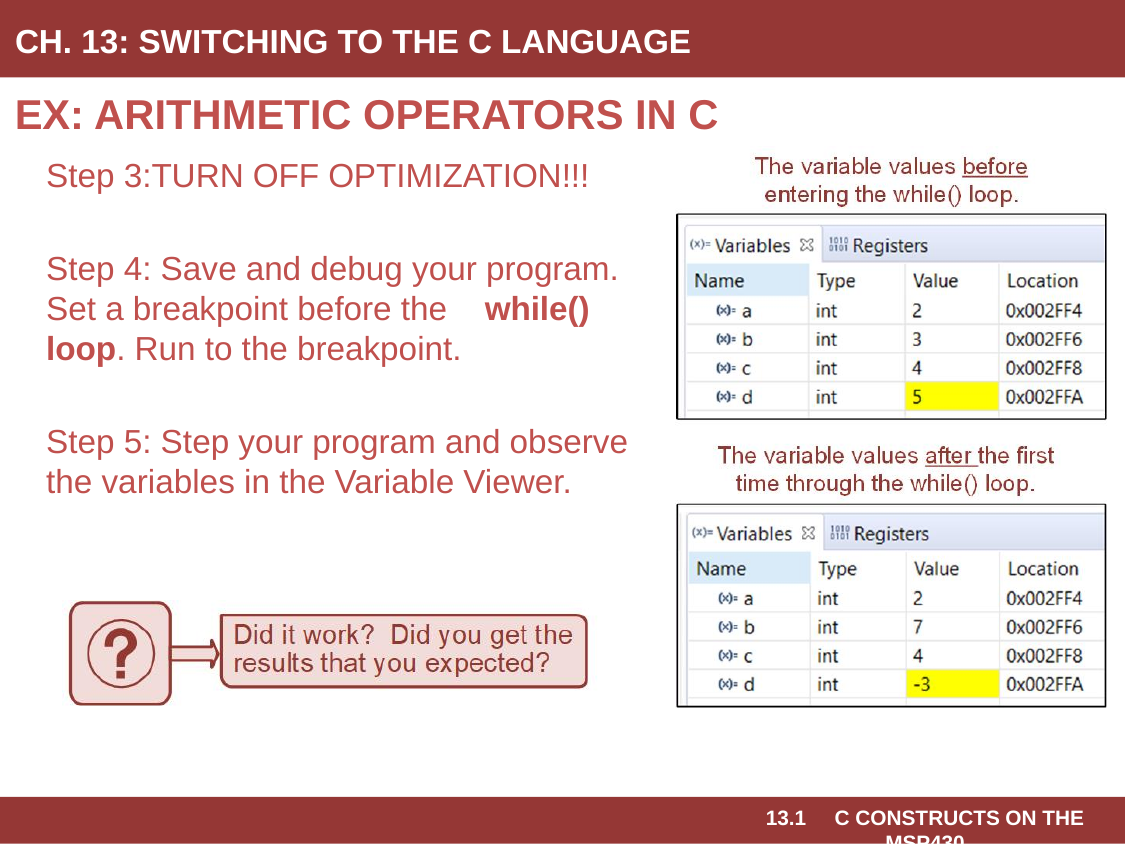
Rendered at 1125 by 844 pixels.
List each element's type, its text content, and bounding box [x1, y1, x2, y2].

text_box [0, 795, 1125, 844]
picture [62, 600, 601, 706]
title Ch. 13: Switching to the C Language [0, 1, 1125, 78]
picture [674, 146, 1107, 709]
text_box Step 3:TURN OFF OPTIMIZATION!!! Step 4: Save and debug your program. Set a breakpoint before the while() loop. Run to the breakpoint. Step 5: Step your program and observe the variables in the Variable Viewer. [31, 146, 672, 547]
subtitle 13.1 C Constructs on the MSP430 [725, 796, 1125, 844]
text_box Ex: Arithmetic operators in C [0, 80, 1088, 146]
